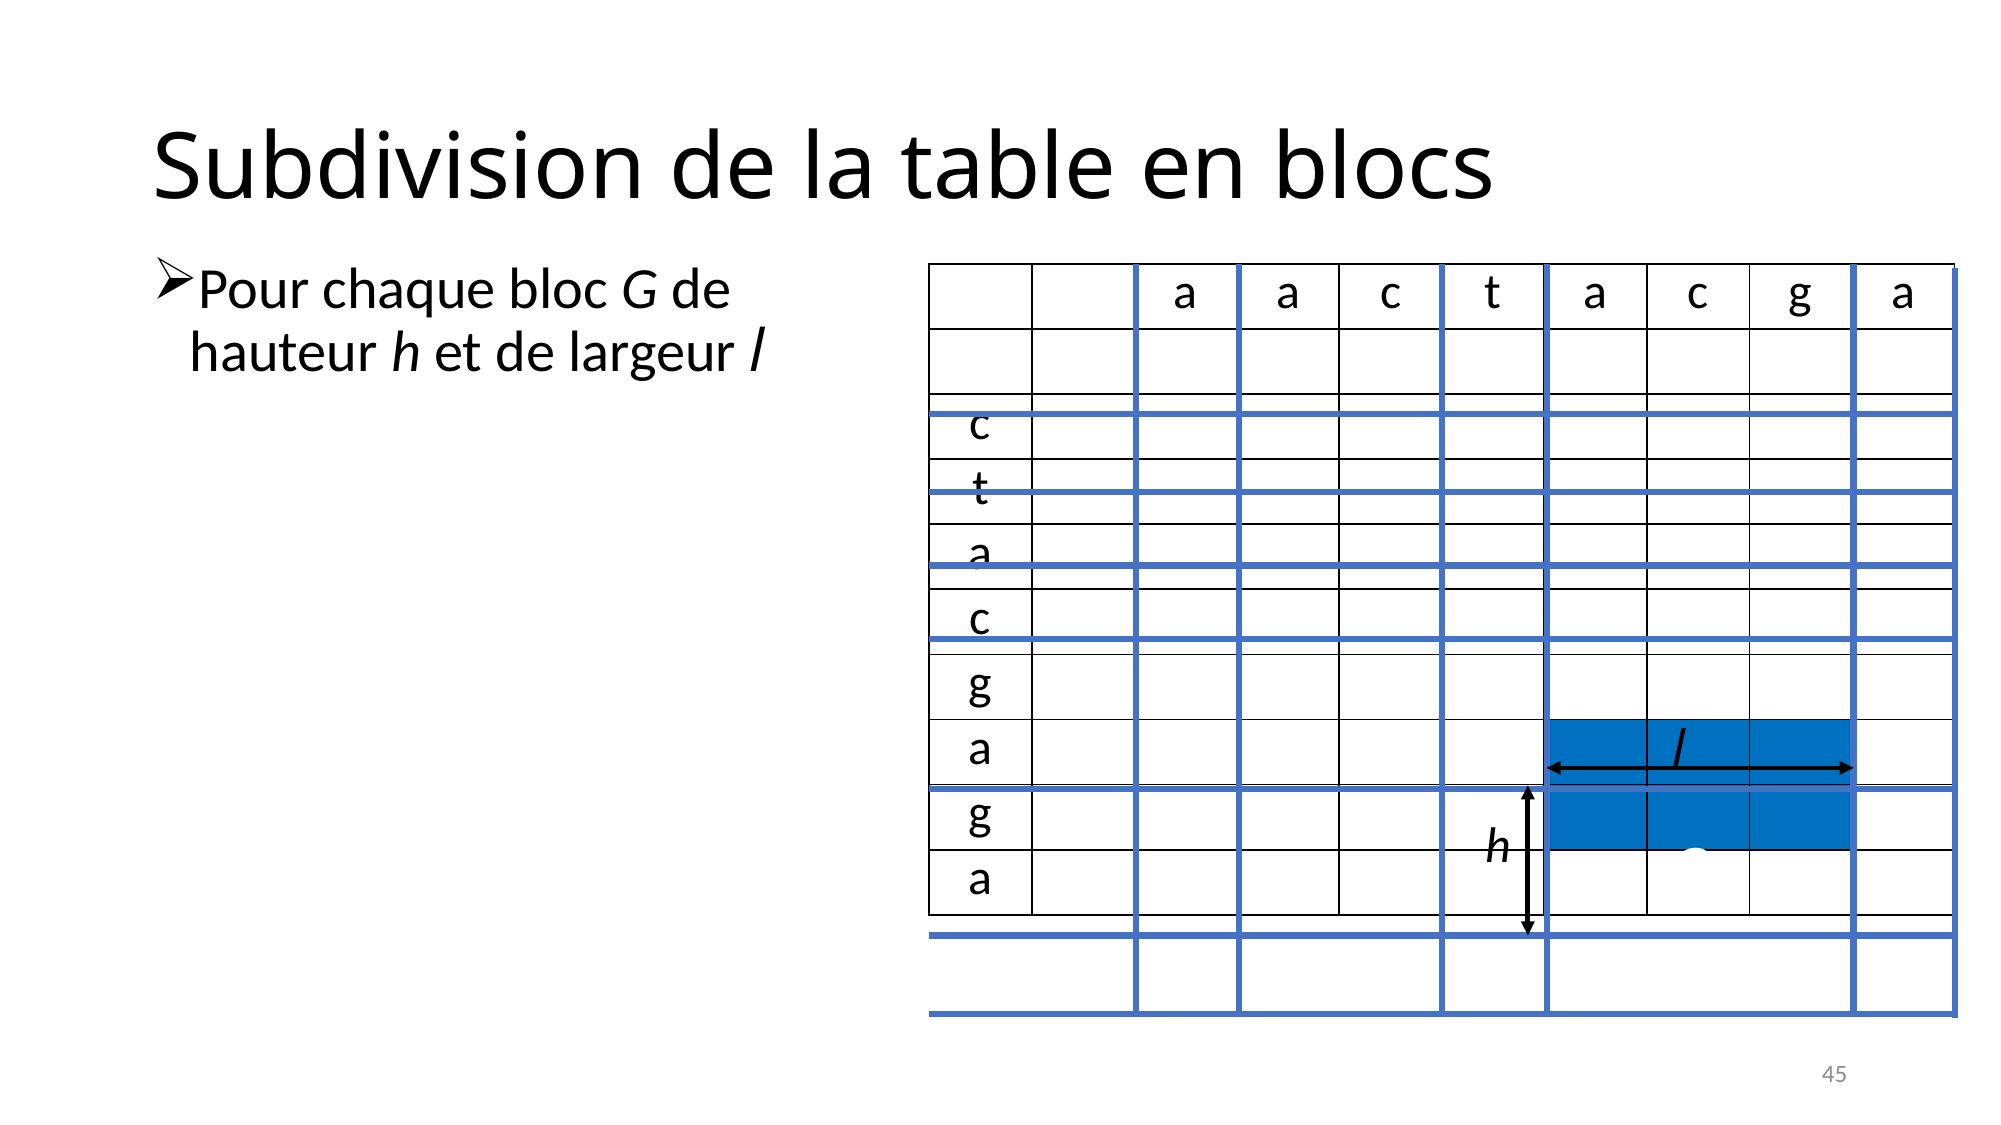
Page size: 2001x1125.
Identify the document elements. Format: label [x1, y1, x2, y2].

table_cell [1857, 655, 1952, 719]
table_cell [1242, 642, 1338, 654]
table_cell [1242, 655, 1338, 719]
table_cell [1648, 395, 1749, 411]
text_box [929, 263, 1955, 1019]
table_header [1550, 265, 1646, 328]
table_cell [1550, 460, 1646, 489]
table_cell [1033, 792, 1133, 849]
table_header [1750, 265, 1850, 328]
table_cell [1445, 642, 1543, 654]
table_cell [1242, 525, 1338, 562]
table_cell [1242, 395, 1338, 411]
table_cell [1242, 495, 1338, 523]
table_cell [1550, 569, 1646, 588]
table_header [930, 265, 1031, 328]
table_cell [1750, 720, 1850, 766]
table_cell [1033, 720, 1133, 784]
table_cell [1550, 525, 1646, 562]
table_header [1857, 265, 1954, 328]
table_cell [930, 792, 1031, 849]
table_cell [1750, 495, 1850, 523]
table_cell [1033, 495, 1133, 523]
table_header [1445, 265, 1543, 328]
table_cell [1550, 720, 1646, 766]
table_cell [1550, 395, 1646, 411]
table_cell [1139, 495, 1236, 523]
table_cell [930, 851, 1031, 914]
table_cell [1139, 792, 1236, 849]
table_cell [1340, 460, 1439, 489]
table_cell [1340, 395, 1439, 411]
table_cell [1139, 395, 1236, 411]
table_cell [1340, 642, 1439, 654]
table_cell [1750, 417, 1850, 458]
table_cell [1648, 525, 1749, 562]
table_cell [930, 495, 1031, 523]
table_cell [1445, 525, 1543, 562]
table_cell [1340, 720, 1439, 784]
table_cell [1242, 569, 1338, 588]
table_cell [930, 642, 1031, 654]
table_cell [1550, 495, 1646, 523]
table_cell [1857, 330, 1952, 393]
table_cell [1857, 569, 1952, 588]
table_cell [1340, 330, 1439, 393]
table_cell [930, 395, 1031, 411]
table_header [1340, 265, 1439, 328]
table_cell [1750, 792, 1850, 849]
table_cell [1242, 720, 1338, 784]
table_cell [930, 569, 1031, 588]
table_cell [1648, 720, 1657, 766]
title [137, 59, 1863, 278]
table_cell [1550, 792, 1646, 849]
table_cell [1139, 417, 1236, 458]
table_cell [930, 720, 1031, 784]
table_cell [1857, 642, 1952, 654]
table_cell [1445, 417, 1543, 458]
table_cell [1445, 792, 1525, 849]
table_cell [1648, 590, 1749, 636]
table_cell [1242, 851, 1338, 914]
table_cell [1857, 417, 1952, 458]
table_cell [1750, 330, 1850, 393]
table_cell [1550, 642, 1646, 654]
table_cell [1648, 642, 1749, 654]
table_cell [1648, 417, 1749, 458]
table_cell [1340, 525, 1439, 562]
table_cell [1857, 792, 1952, 849]
table_cell [1445, 395, 1543, 411]
table_cell [1445, 495, 1543, 523]
table_cell [1340, 569, 1439, 588]
table_cell [1139, 330, 1236, 393]
table_cell [1139, 590, 1236, 636]
table_cell [1033, 525, 1133, 562]
table_cell [930, 330, 1031, 393]
slide_number [1412, 1042, 1863, 1103]
table_cell [1648, 655, 1749, 719]
table_cell [1857, 590, 1952, 636]
table_cell [1857, 720, 1952, 784]
table_cell [1340, 851, 1439, 914]
table_cell [1242, 330, 1338, 393]
table_cell [1750, 460, 1850, 489]
table_cell [1033, 655, 1133, 719]
table_cell [1700, 770, 1749, 784]
table_cell [1857, 395, 1952, 411]
table_cell [1750, 525, 1850, 562]
table_cell [1033, 395, 1133, 411]
table_cell [1648, 569, 1749, 588]
table_cell [1139, 655, 1236, 719]
table_cell [1445, 460, 1543, 489]
table_header [1033, 265, 1133, 328]
table_cell [1750, 395, 1850, 411]
table_cell [1033, 417, 1133, 458]
table_cell [1648, 770, 1657, 784]
table_cell [1033, 642, 1133, 654]
table_cell [1445, 720, 1543, 784]
table_cell [1340, 655, 1439, 719]
table_cell [1340, 495, 1439, 523]
table_cell [1750, 590, 1850, 636]
table_cell [1648, 495, 1749, 523]
list [137, 250, 891, 1032]
table_cell [1648, 330, 1749, 393]
table_cell [1530, 792, 1543, 849]
table_cell [1033, 460, 1133, 489]
table_cell [1648, 792, 1749, 849]
table_cell [1530, 851, 1543, 914]
table_cell [1648, 851, 1749, 914]
table_cell [1550, 417, 1646, 458]
table_cell [1857, 525, 1952, 562]
table_cell [1750, 642, 1850, 654]
table_cell [1340, 417, 1439, 458]
table_cell [1550, 590, 1646, 636]
table_cell [1033, 590, 1133, 636]
table_cell [1139, 525, 1236, 562]
table_cell [1550, 330, 1646, 393]
table_cell [930, 460, 1031, 489]
table_cell [1857, 495, 1952, 523]
table_cell [1750, 569, 1850, 588]
table_cell [1648, 460, 1749, 489]
table_cell [1445, 655, 1543, 719]
table_header [1648, 265, 1749, 328]
table_cell [1242, 792, 1338, 849]
table_cell [1139, 720, 1236, 784]
table_cell [1445, 590, 1543, 636]
table_cell [930, 525, 1031, 562]
table_cell [1700, 720, 1749, 766]
table_cell [1445, 569, 1543, 588]
table_cell [1139, 851, 1236, 914]
table_cell [1340, 792, 1439, 849]
table_cell [1139, 642, 1236, 654]
table_cell [1242, 417, 1338, 458]
table_cell [1139, 569, 1236, 588]
table_cell [1033, 330, 1133, 393]
table_cell [1445, 851, 1525, 914]
table_cell [1242, 590, 1338, 636]
table_cell [1750, 655, 1850, 719]
table_header [1242, 265, 1338, 328]
table_cell [1242, 460, 1338, 489]
table_cell [1033, 569, 1133, 588]
table_cell [1550, 770, 1646, 784]
table_cell [1750, 851, 1850, 914]
table_cell [1750, 770, 1850, 784]
table_header [1139, 265, 1236, 328]
table_cell [1550, 655, 1646, 719]
table_cell [1857, 851, 1952, 914]
table_cell [1857, 460, 1952, 489]
table_cell [1445, 330, 1543, 393]
table_cell [930, 417, 1031, 458]
table_cell [1033, 851, 1133, 914]
table_cell [1550, 851, 1646, 914]
table_cell [930, 590, 1031, 636]
table_cell [930, 655, 1031, 719]
table_cell [1340, 590, 1439, 636]
table_cell [1139, 460, 1236, 489]
